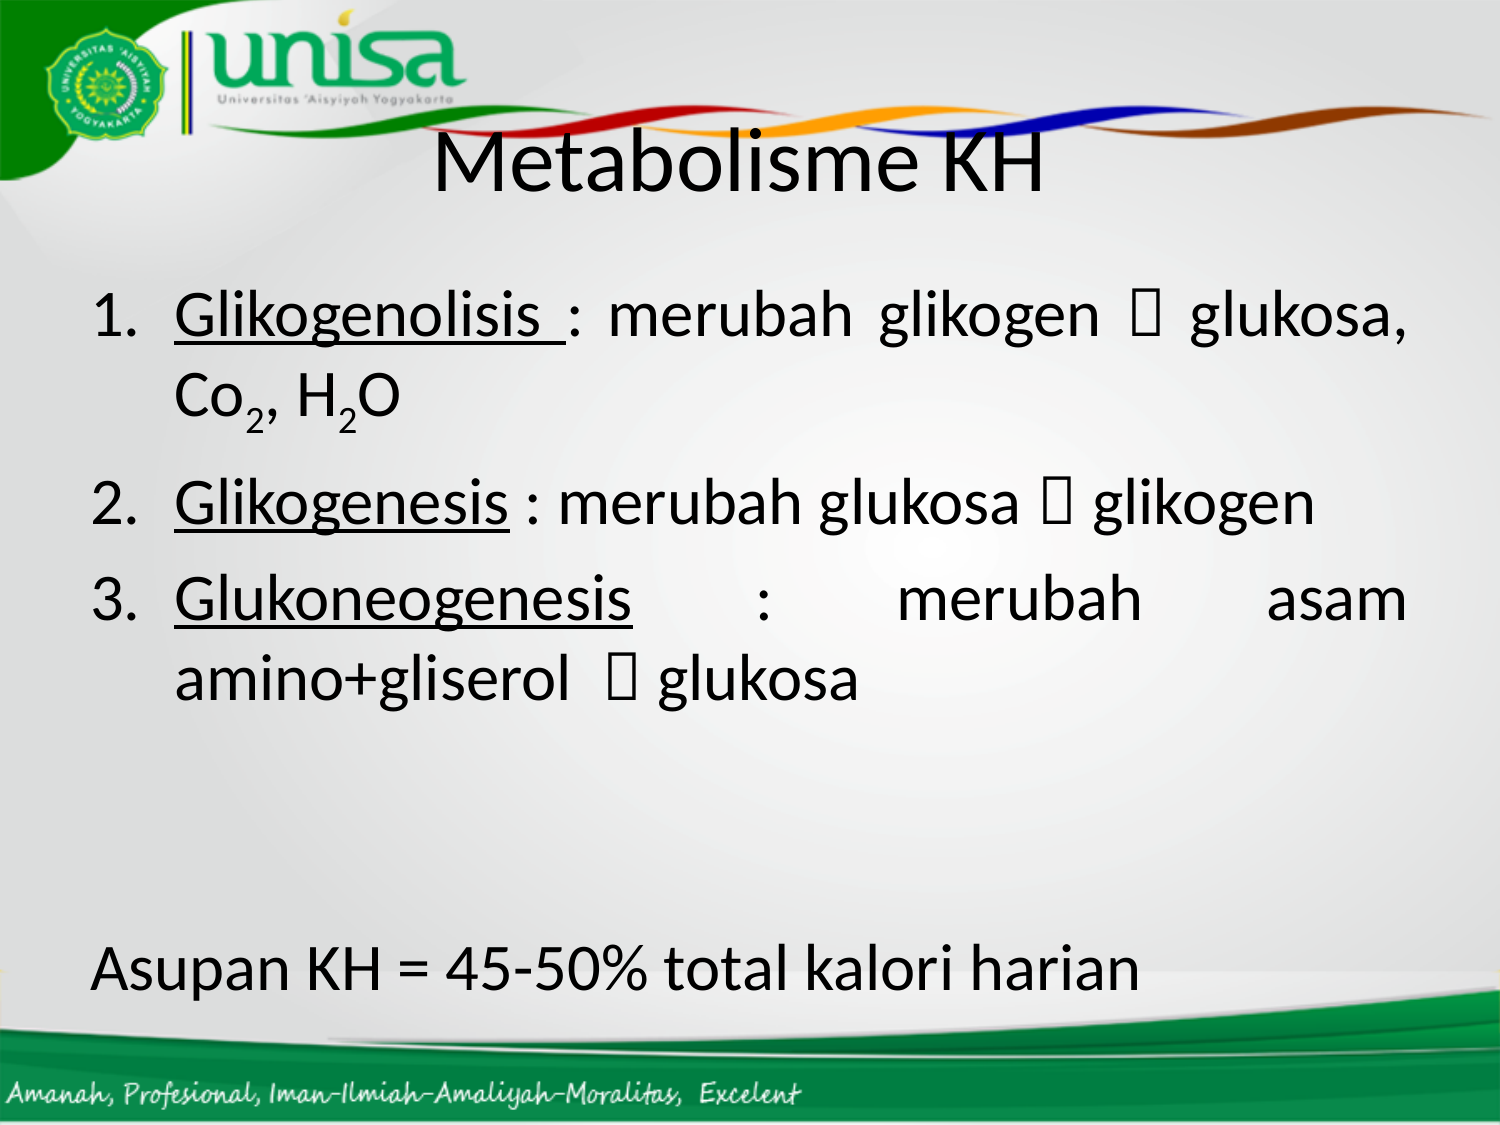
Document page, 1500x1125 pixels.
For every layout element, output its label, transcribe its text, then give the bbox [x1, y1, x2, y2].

title Metabolisme KH [75, 78, 1425, 233]
list Glikogenolisis : merubah glikogen  glukosa, Co2, H2O Glikogenesis : merubah glukosa  glikogen Glukoneogenesis : merubah asam amino+gliserol  glukosa Asupan KH = 45-50% total kalori harian [75, 262, 1425, 1005]
picture [0, 0, 1500, 1125]
